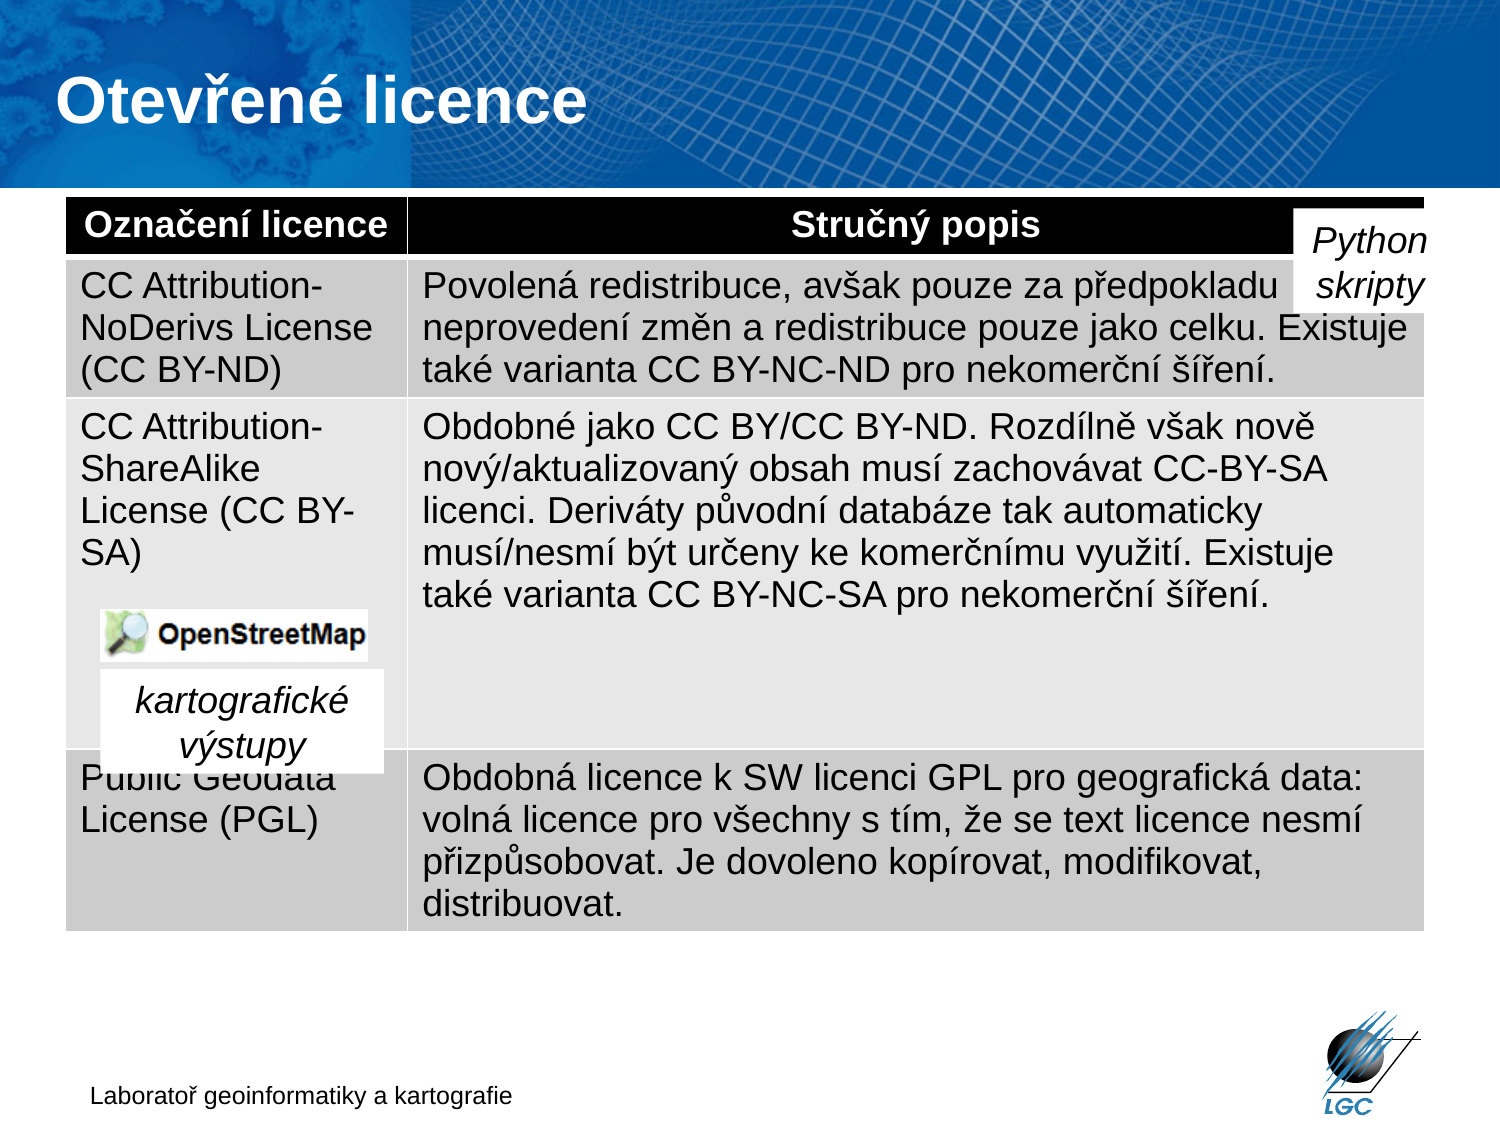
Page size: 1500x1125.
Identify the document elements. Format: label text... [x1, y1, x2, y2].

table_cell Obdobné jako CC BY/CC BY-ND. Rozdílně však nově nový/aktualizovaný obsah musí zachovávat CC-BY-SA licenci. Deriváty původní databáze tak automaticky musí/nesmí být určeny ke komerčnímu využití. Existuje také varianta CC BY-NC-SA pro nekomerční šíření. [408, 399, 1424, 748]
table_cell Povolená redistribuce, avšak pouze za předpokladu neprovedení změn a redistribuce pouze jako celku. Existuje také varianta CC BY-NC-ND pro nekomerční šíření. [408, 260, 1424, 397]
table_cell CC Attribution-NoDerivs License (CC BY-ND) [66, 260, 407, 397]
text_box Python skripty [1293, 208, 1447, 314]
table_cell Public Geodata License (PGL) [66, 750, 407, 931]
table_header Označení licence [66, 197, 407, 254]
table_cell Obdobná licence k SW licenci GPL pro geografická data: volná licence pro všechny s tím, že se text licence nesmí přizpůsobovat. Je dovoleno kopírovat, modifikovat, distribuovat. [408, 750, 1424, 931]
table_cell CC Attribution-ShareAlike License (CC BY-SA) [66, 399, 407, 748]
table_header Stručný popis [408, 197, 1424, 254]
picture [100, 609, 368, 662]
text_box Otevřené licence [41, 49, 1425, 144]
picture [0, 0, 1500, 188]
text_box kartografické výstupy [100, 669, 384, 774]
